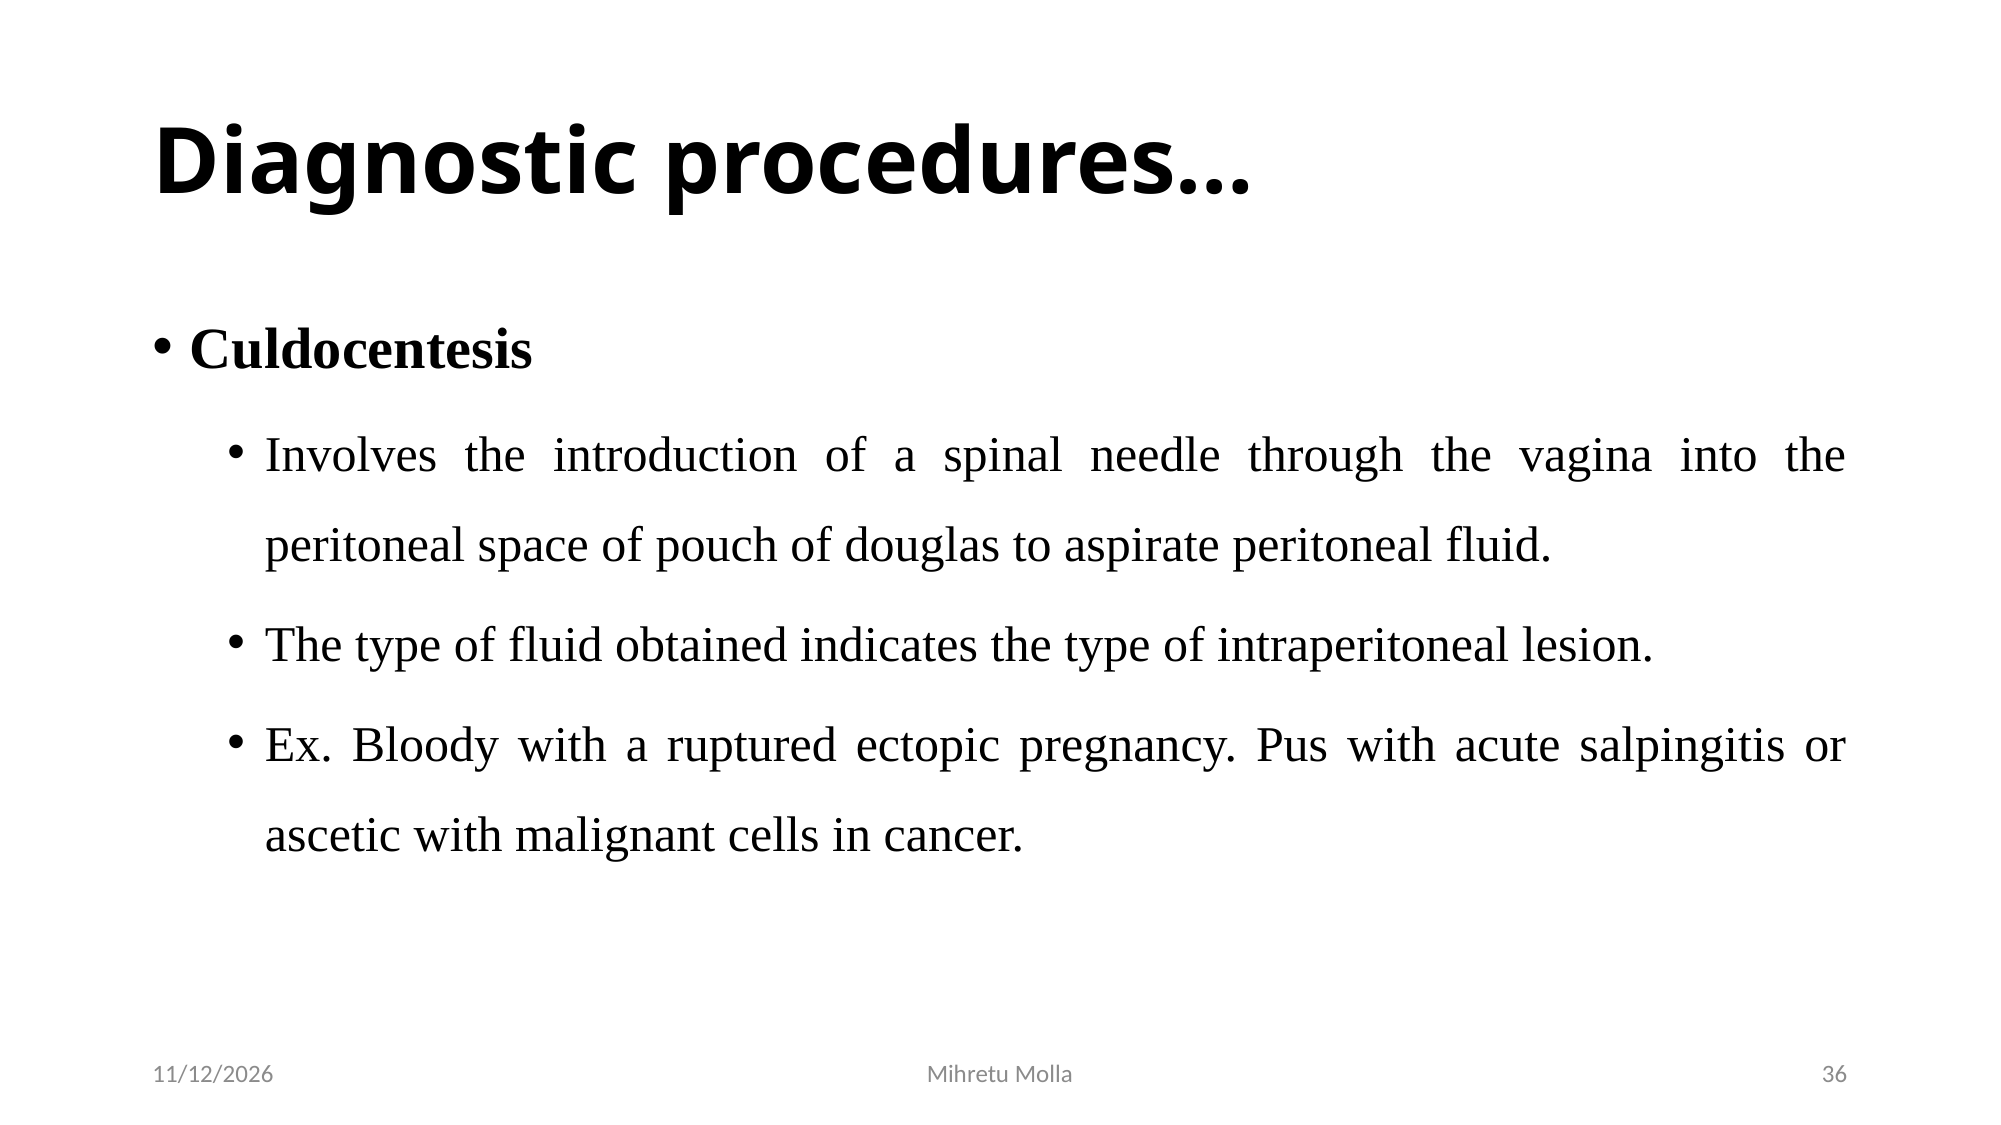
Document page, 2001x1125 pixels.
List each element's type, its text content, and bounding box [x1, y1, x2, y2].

title Diagnostic procedures… [137, 59, 1863, 268]
slide_number 36 [1412, 1042, 1863, 1103]
footer Mihretu Molla [662, 1042, 1338, 1103]
list Culdocentesis Involves the introduction of a spinal needle through the vagina into the peritoneal space of pouch of douglas to aspirate peritoneal fluid. The type of fluid obtained indicates the type of intraperitoneal lesion. Ex. Bloody with a ruptured ectopic pregnancy. Pus with acute salpingitis or ascetic with malignant cells in cancer. [137, 268, 1863, 1014]
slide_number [137, 1042, 588, 1103]
